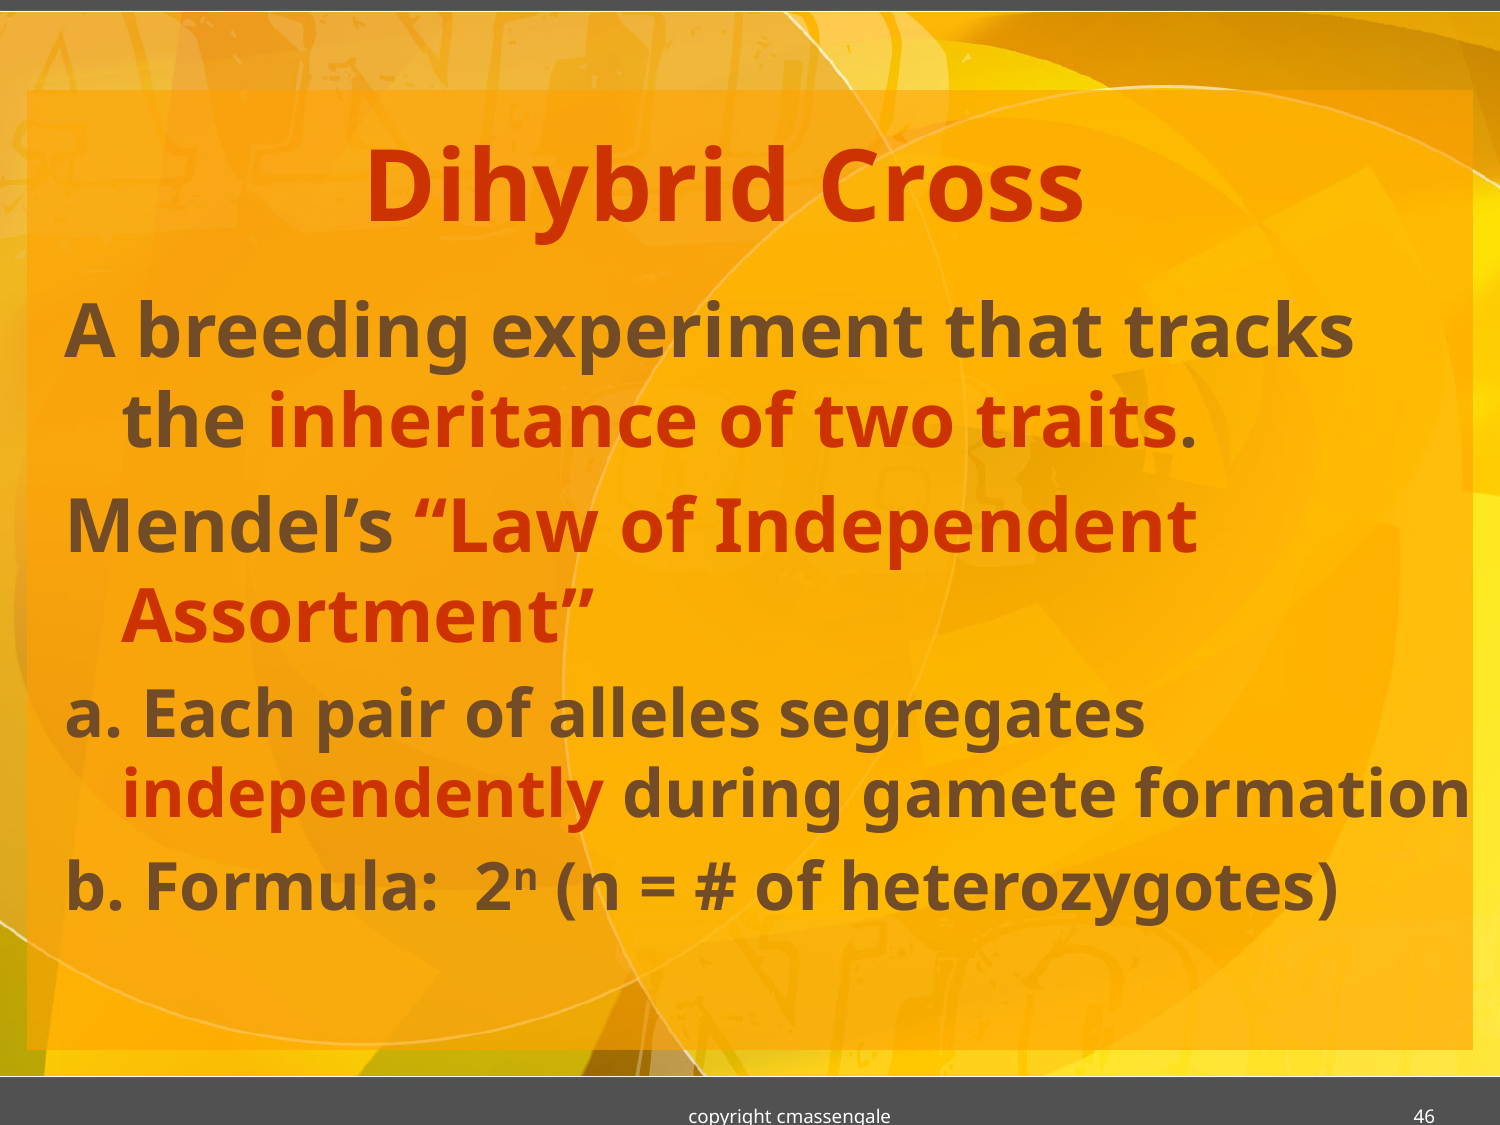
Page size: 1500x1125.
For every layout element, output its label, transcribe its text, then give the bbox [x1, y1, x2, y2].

picture [0, 0, 1500, 1125]
title Dihybrid Cross [0, 137, 1451, 226]
footer copyright cmassengale [591, 1097, 988, 1125]
slide_number 46 [1158, 1097, 1451, 1125]
list A breeding experiment that tracks the inheritance of two traits. Mendel’s “Law of Independent Assortment” a. Each pair of alleles segregates independently during gamete formation b. Formula: 2n (n = # of heterozygotes) [49, 274, 1500, 951]
